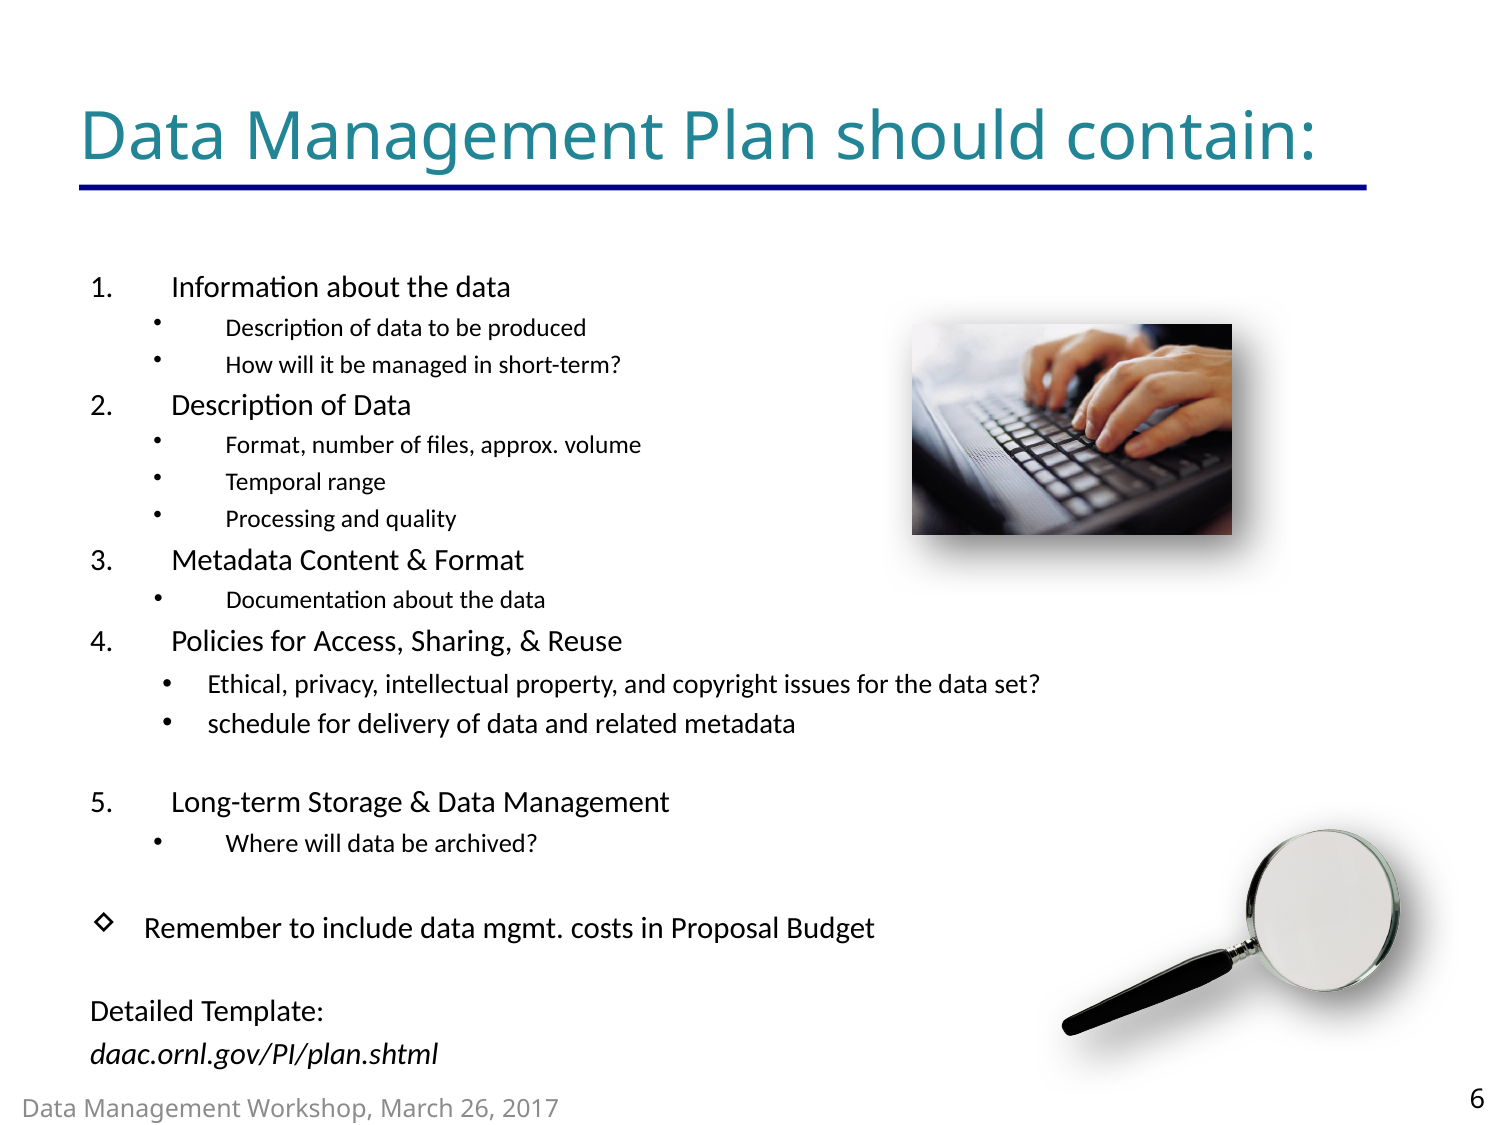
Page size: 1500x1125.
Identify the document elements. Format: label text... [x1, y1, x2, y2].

picture [1057, 824, 1405, 1042]
text_box 6 [1150, 1074, 1500, 1125]
title Data Management Plan should contain: [64, 75, 1415, 192]
list Information about the data Description of data to be produced How will it be managed in short-term? Description of Data Format, number of files, approx. volume Temporal range Processing and quality Metadata Content & Format Documentation about the data Policies for Access, Sharing, & Reuse Ethical, privacy, intellectual property, and copyright issues for the data set? schedule for delivery of data and related metadata Long-term Storage & Data Management Where will data be archived? Remember to include data mgmt. costs in Proposal Budget Detailed Template: daac.ornl.gov/PI/plan.shtml [75, 259, 1325, 1125]
picture [912, 324, 1232, 536]
